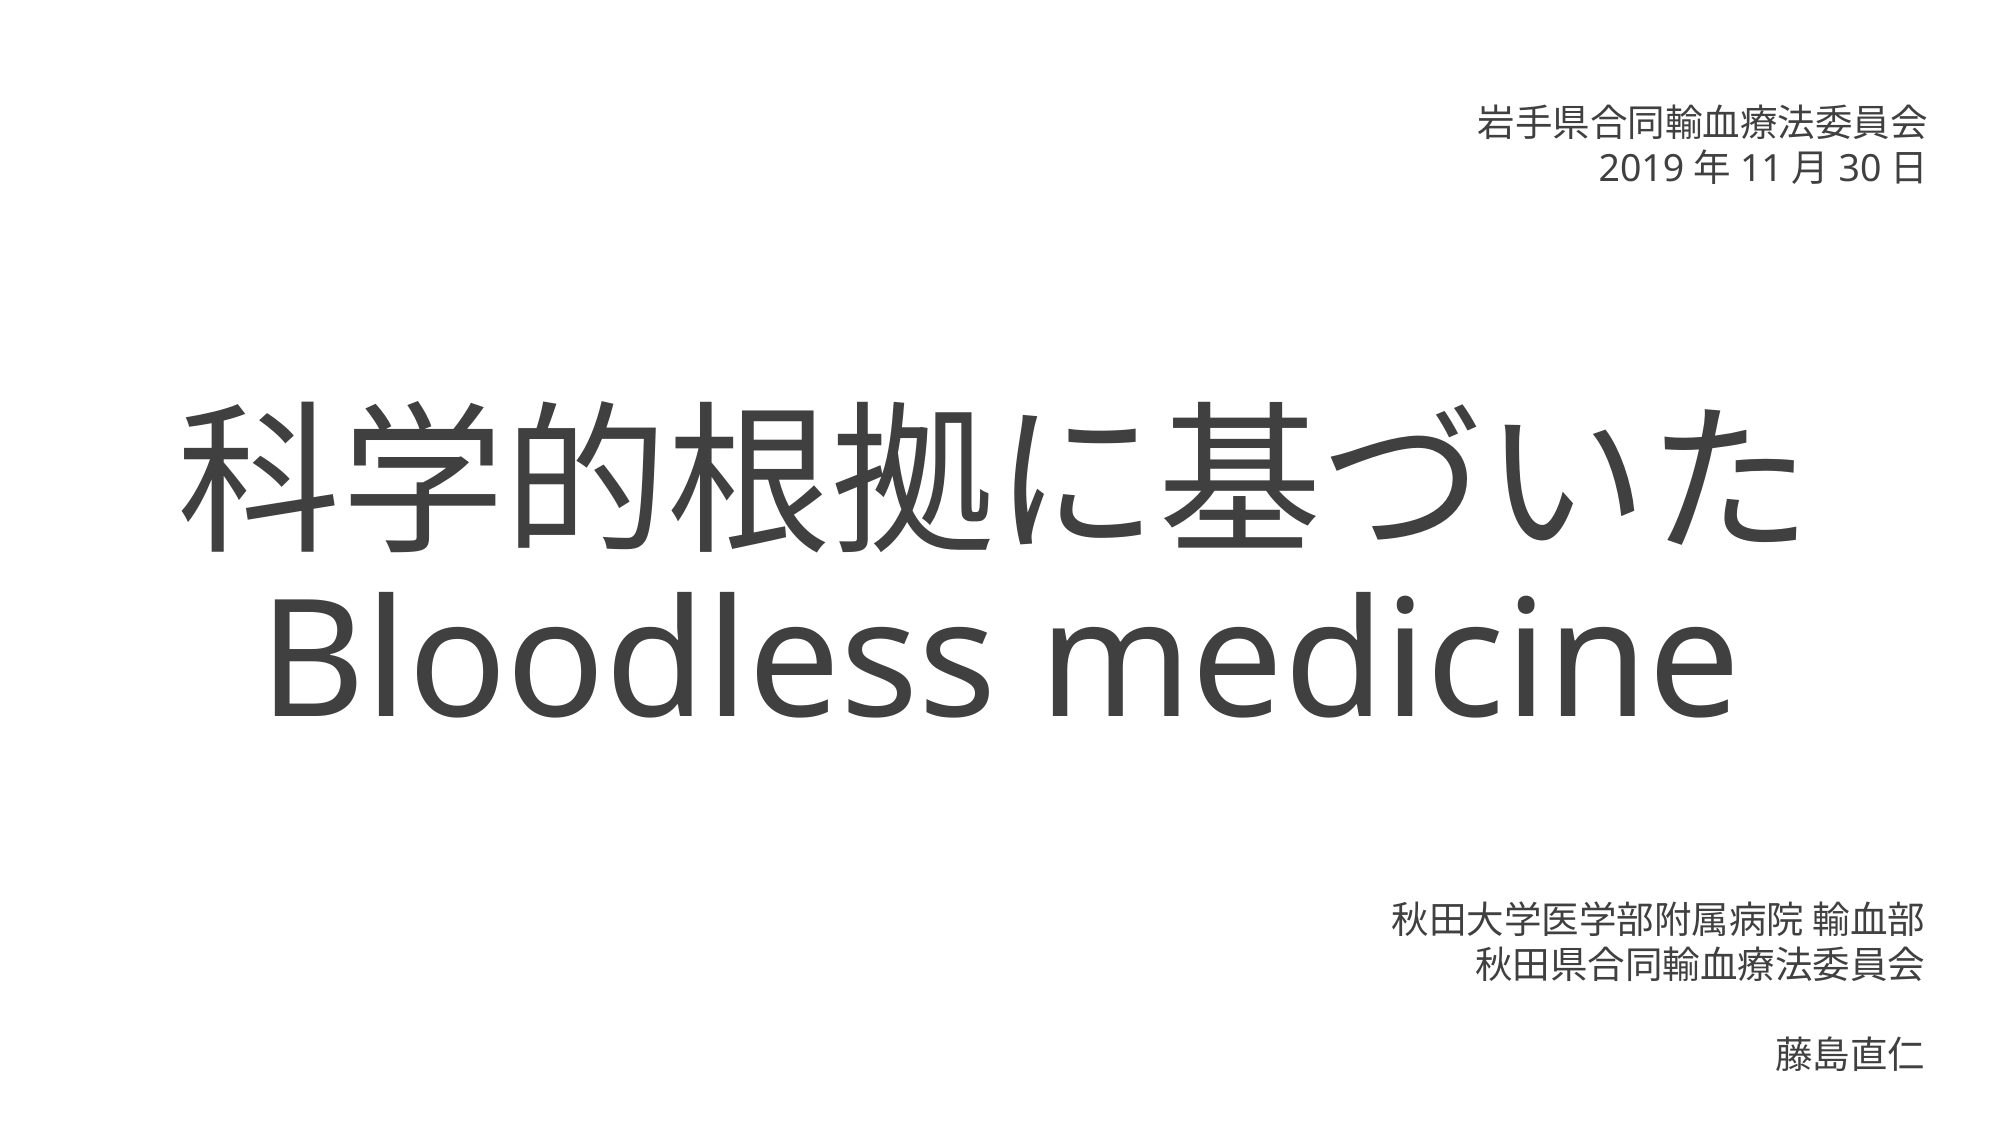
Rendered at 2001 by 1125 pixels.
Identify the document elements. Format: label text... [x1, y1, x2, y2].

title 科学的根拠に基づいたBloodless medicine [162, 367, 1839, 760]
text_box 秋田大学医学部附属病院 輸血部 秋田県合同輸血療法委員会 藤島直仁 [1376, 888, 1941, 1084]
text_box 岩手県合同輸血療法委員会 2019年11月30日 [1462, 91, 1943, 196]
